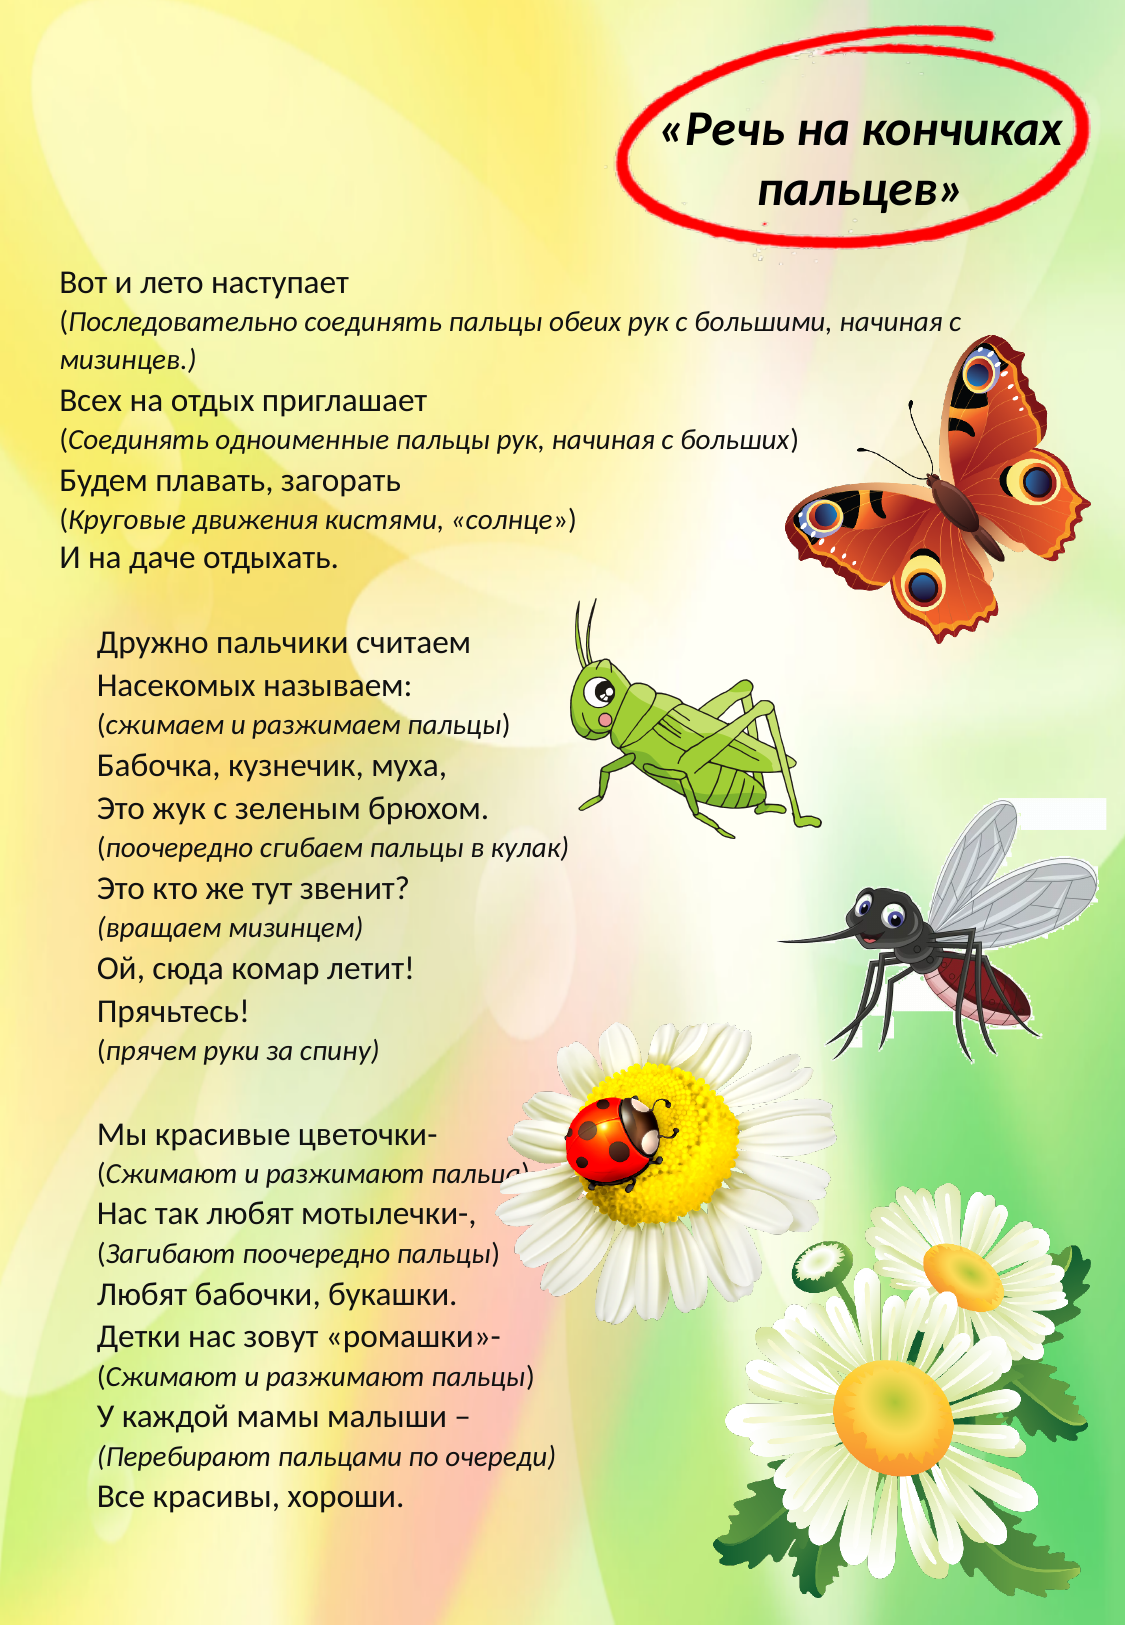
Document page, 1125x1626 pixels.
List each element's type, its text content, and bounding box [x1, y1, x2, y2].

text_box Вот и лето наступает (Последовательно соединять пальцы обеих рук с большими, начиная с мизинцев.) Всех на отдых приглашает (Соединять одноименные пальцы рук, начиная с больших) Будем плавать, загорать (Круговые движения кистями, «солнце») И на даче отдыхать. Дружно пальчики считаем Насекомых называем: (сжимаем и разжимаем пальцы) Бабочка, кузнечик, муха, Это жук с зеленым брюхом. (поочередно сгибаем пальцы в кулак) Это кто же тут звенит? (вращаем мизинцем) Ой, сюда комар летит! Прячьтесь! (прячем руки за спину) Мы красивые цветочки- (Сжимают и разжимают пальца) Нас так любят мотылечки-, (Загибают поочередно пальцы) Любят бабочки, букашки. Детки нас зовут «ромашки»- (Сжимают и разжимают пальцы) У каждой мамы малыши – (Перебирают пальцами по очереди) Все красивы, хороши. [44, 250, 1091, 1522]
picture [0, 0, 1125, 1625]
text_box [604, 24, 1091, 265]
